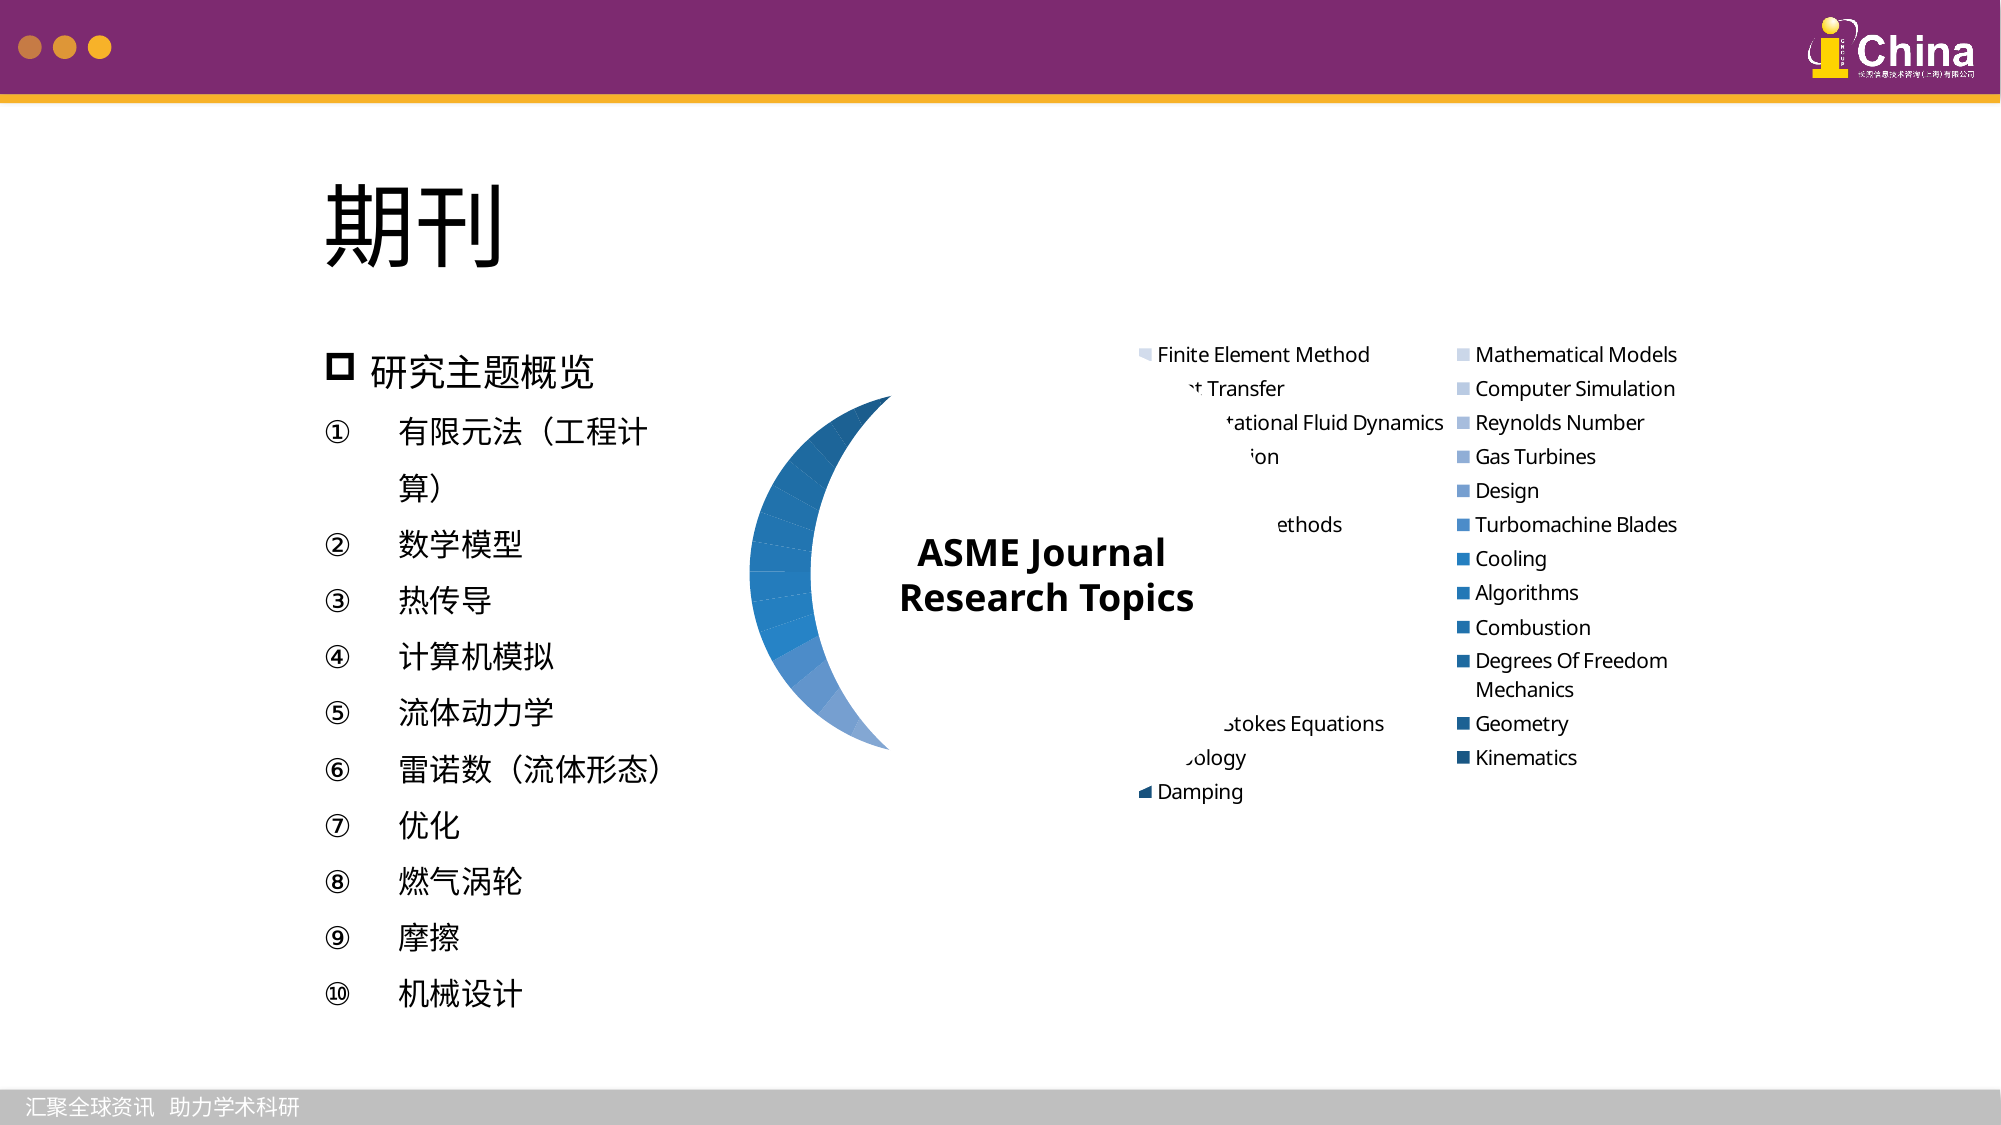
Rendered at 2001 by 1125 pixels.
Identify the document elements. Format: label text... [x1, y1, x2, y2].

text_box 期刊 [308, 144, 1607, 304]
text_box 研究主题概览 有限元法（工程计算） 数学模型 热传导 计算机模拟 流体动力学 雷诺数（流体形态） 优化 燃气涡轮 摩擦 机械设计 [308, 319, 723, 1020]
chart [730, 153, 1697, 993]
picture [1805, 15, 1976, 79]
